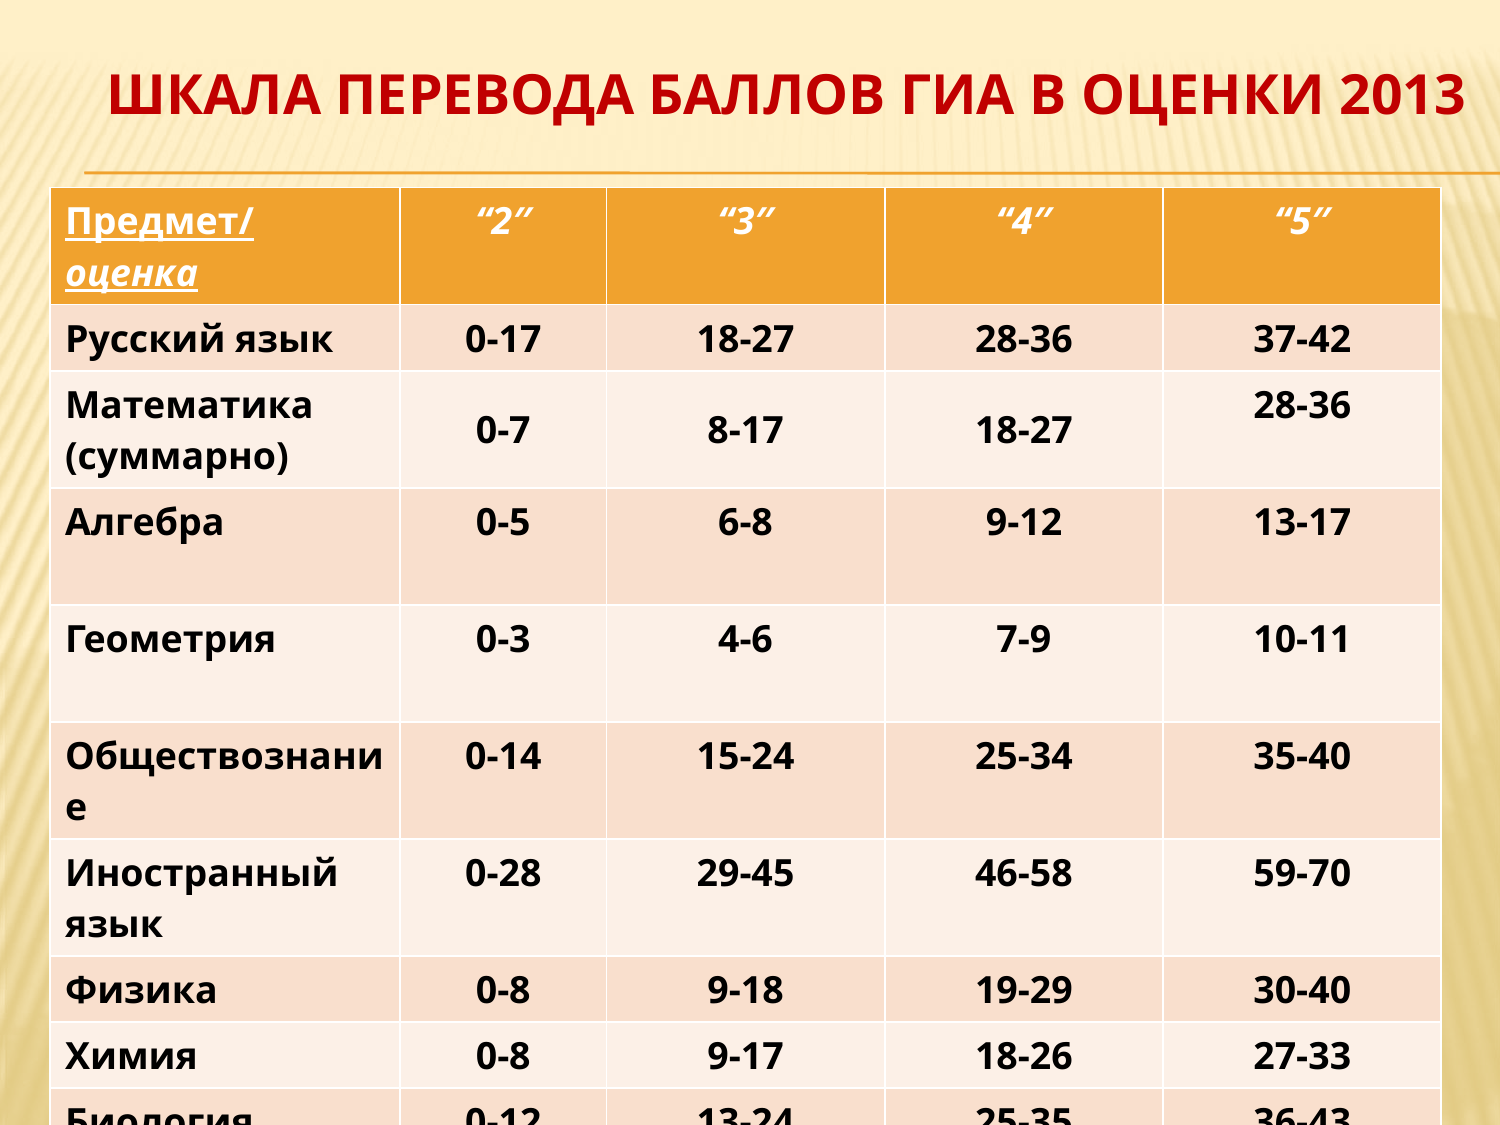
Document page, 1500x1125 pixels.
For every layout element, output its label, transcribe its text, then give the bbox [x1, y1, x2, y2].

table_cell Обществознание [51, 723, 399, 838]
table_header “2″ [401, 188, 606, 304]
table_cell Физика [51, 957, 399, 1021]
table_cell 8-17 [607, 372, 884, 487]
table_cell 13-24 [607, 1089, 884, 1125]
table_cell 0-17 [401, 305, 606, 370]
table_cell 46-58 [886, 840, 1162, 955]
table_cell 0-8 [401, 1023, 606, 1087]
table_cell 59-70 [1164, 840, 1440, 955]
table_cell Русский язык [51, 305, 399, 370]
table_cell 25-34 [886, 723, 1162, 838]
table_cell 4-6 [607, 606, 884, 721]
table_cell 29-45 [607, 840, 884, 955]
table_cell 0-7 [401, 372, 606, 487]
table_cell 27-33 [1164, 1023, 1440, 1087]
table_cell 0-5 [401, 489, 606, 604]
title Шкала перевода баллов ГИА в оценки 2013 [75, 23, 1500, 161]
table_cell 9-18 [607, 957, 884, 1021]
table_cell 28-36 [1164, 372, 1440, 487]
table_cell 13-17 [1164, 489, 1440, 604]
table_header “3″ [607, 188, 884, 304]
table_cell 30-40 [1164, 957, 1440, 1021]
table_cell 10-11 [1164, 606, 1440, 721]
table_cell 9-17 [607, 1023, 884, 1087]
table_cell Алгебра [51, 489, 399, 604]
table_cell Химия [51, 1023, 399, 1087]
table_cell 37-42 [1164, 305, 1440, 370]
table_cell 18-26 [886, 1023, 1162, 1087]
table_cell 0-8 [401, 957, 606, 1021]
table_cell 0-28 [401, 840, 606, 955]
table_cell 35-40 [1164, 723, 1440, 838]
table_cell Биология [51, 1089, 399, 1125]
table_cell Геометрия [51, 606, 399, 721]
table_header “4″ [886, 188, 1162, 304]
table_cell 36-43 [1164, 1089, 1440, 1125]
table_cell 19-29 [886, 957, 1162, 1021]
table_cell 6-8 [607, 489, 884, 604]
table_cell 9-12 [886, 489, 1162, 604]
table_header Предмет/оценка [51, 188, 399, 304]
table_cell 15-24 [607, 723, 884, 838]
table_cell Математика (суммарно) [51, 372, 399, 487]
table_cell Иностранный язык [51, 840, 399, 955]
table_cell 7-9 [886, 606, 1162, 721]
table_cell 0-14 [401, 723, 606, 838]
table_cell 28-36 [886, 305, 1162, 370]
table_cell 0-12 [401, 1089, 606, 1125]
table_cell 25-35 [886, 1089, 1162, 1125]
table_cell 0-3 [401, 606, 606, 721]
table_cell 18-27 [886, 372, 1162, 487]
table_header “5″ [1164, 188, 1440, 304]
table_cell 18-27 [607, 305, 884, 370]
